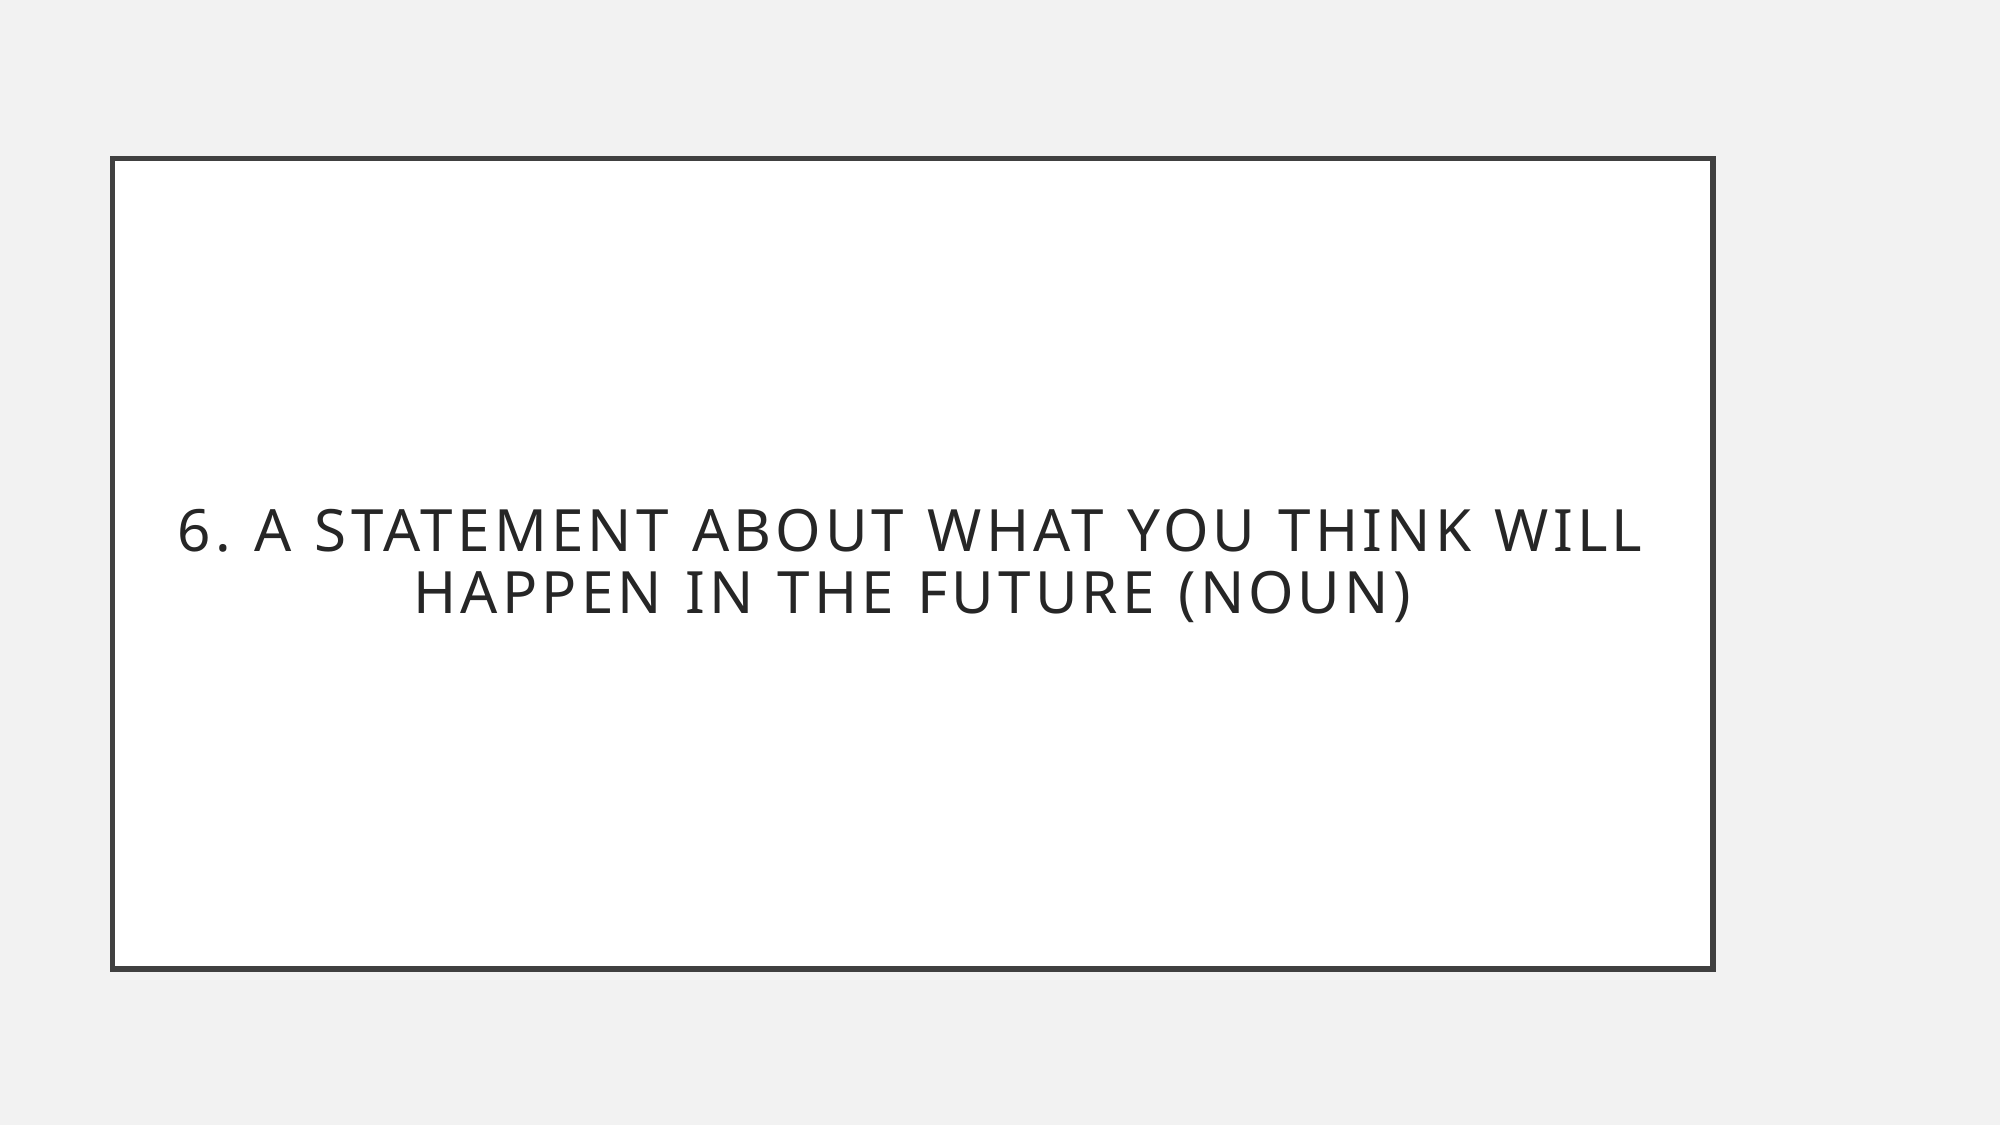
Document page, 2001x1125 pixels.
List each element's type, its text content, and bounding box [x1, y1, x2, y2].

title 6. A statement about what you think will happen in the future (noun) [110, 156, 1716, 972]
